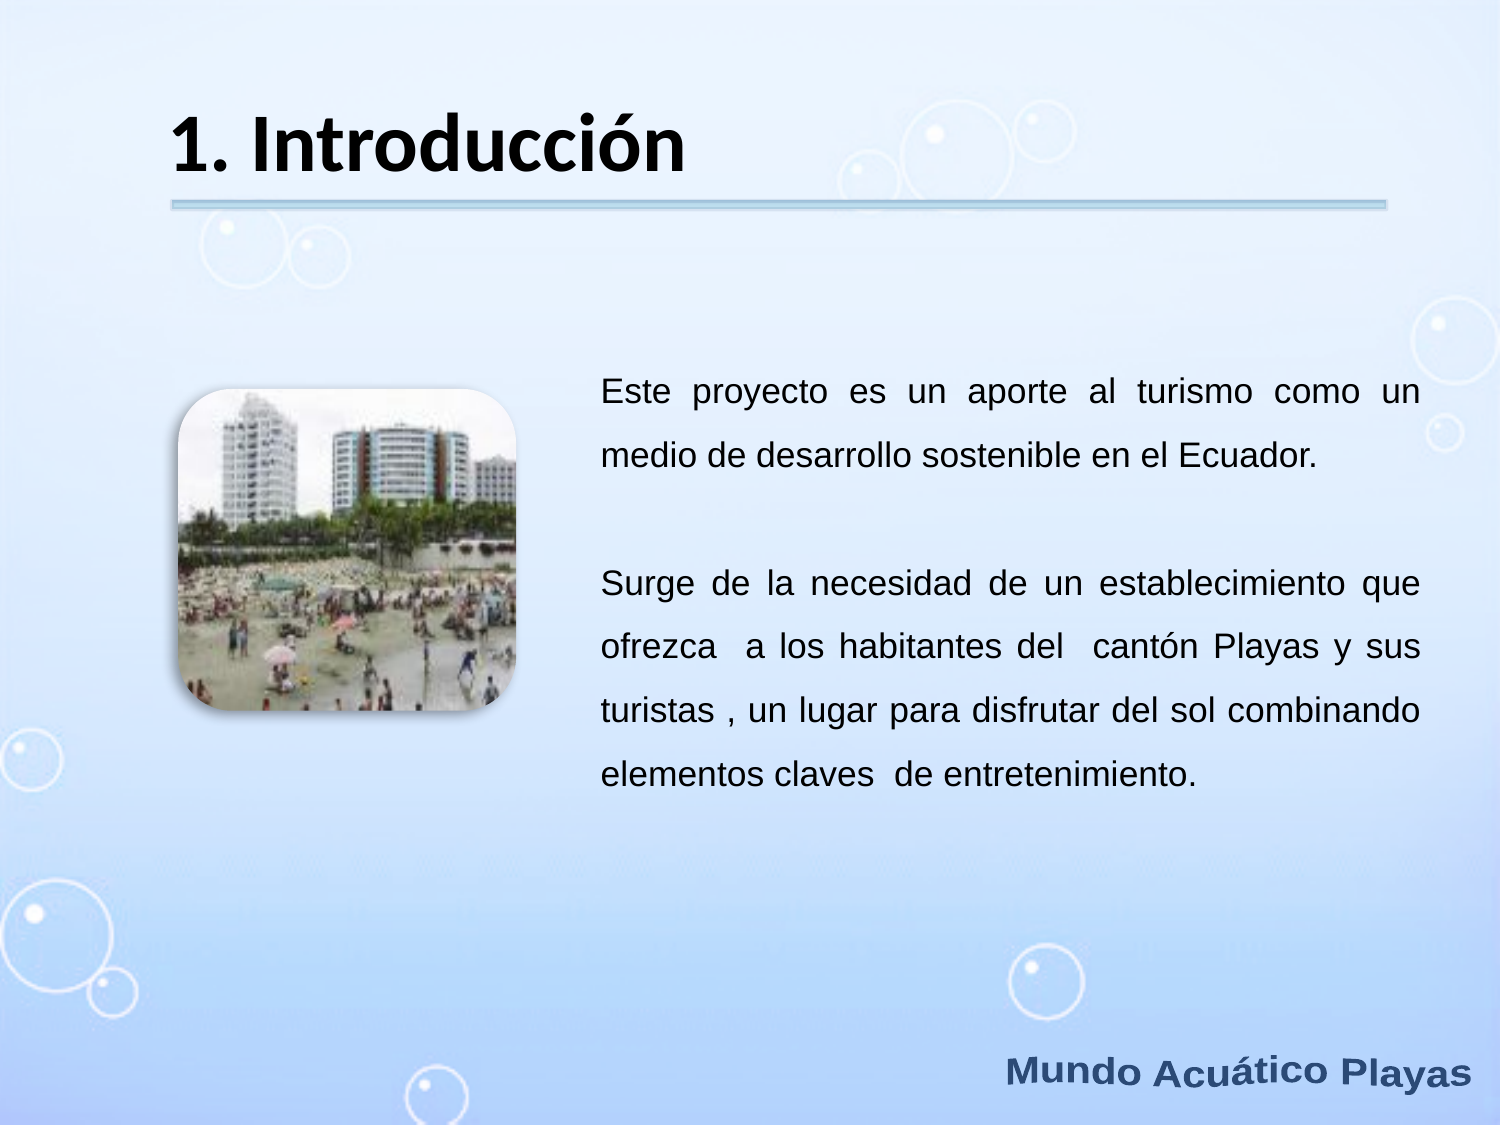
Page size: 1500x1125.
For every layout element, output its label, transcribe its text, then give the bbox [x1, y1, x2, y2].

text_box 1. Introducción [152, 81, 879, 196]
text_box [170, 199, 1388, 211]
text_box Este proyecto es un aporte al turismo como un medio de desarrollo sostenible en el Ecuador. Surge de la necesidad de un establecimiento que ofrezca a los habitantes del cantón Playas y sus turistas , un lugar para disfrutar del sol combinando elementos claves de entretenimiento. [585, 339, 1437, 801]
picture [0, 0, 1500, 1125]
